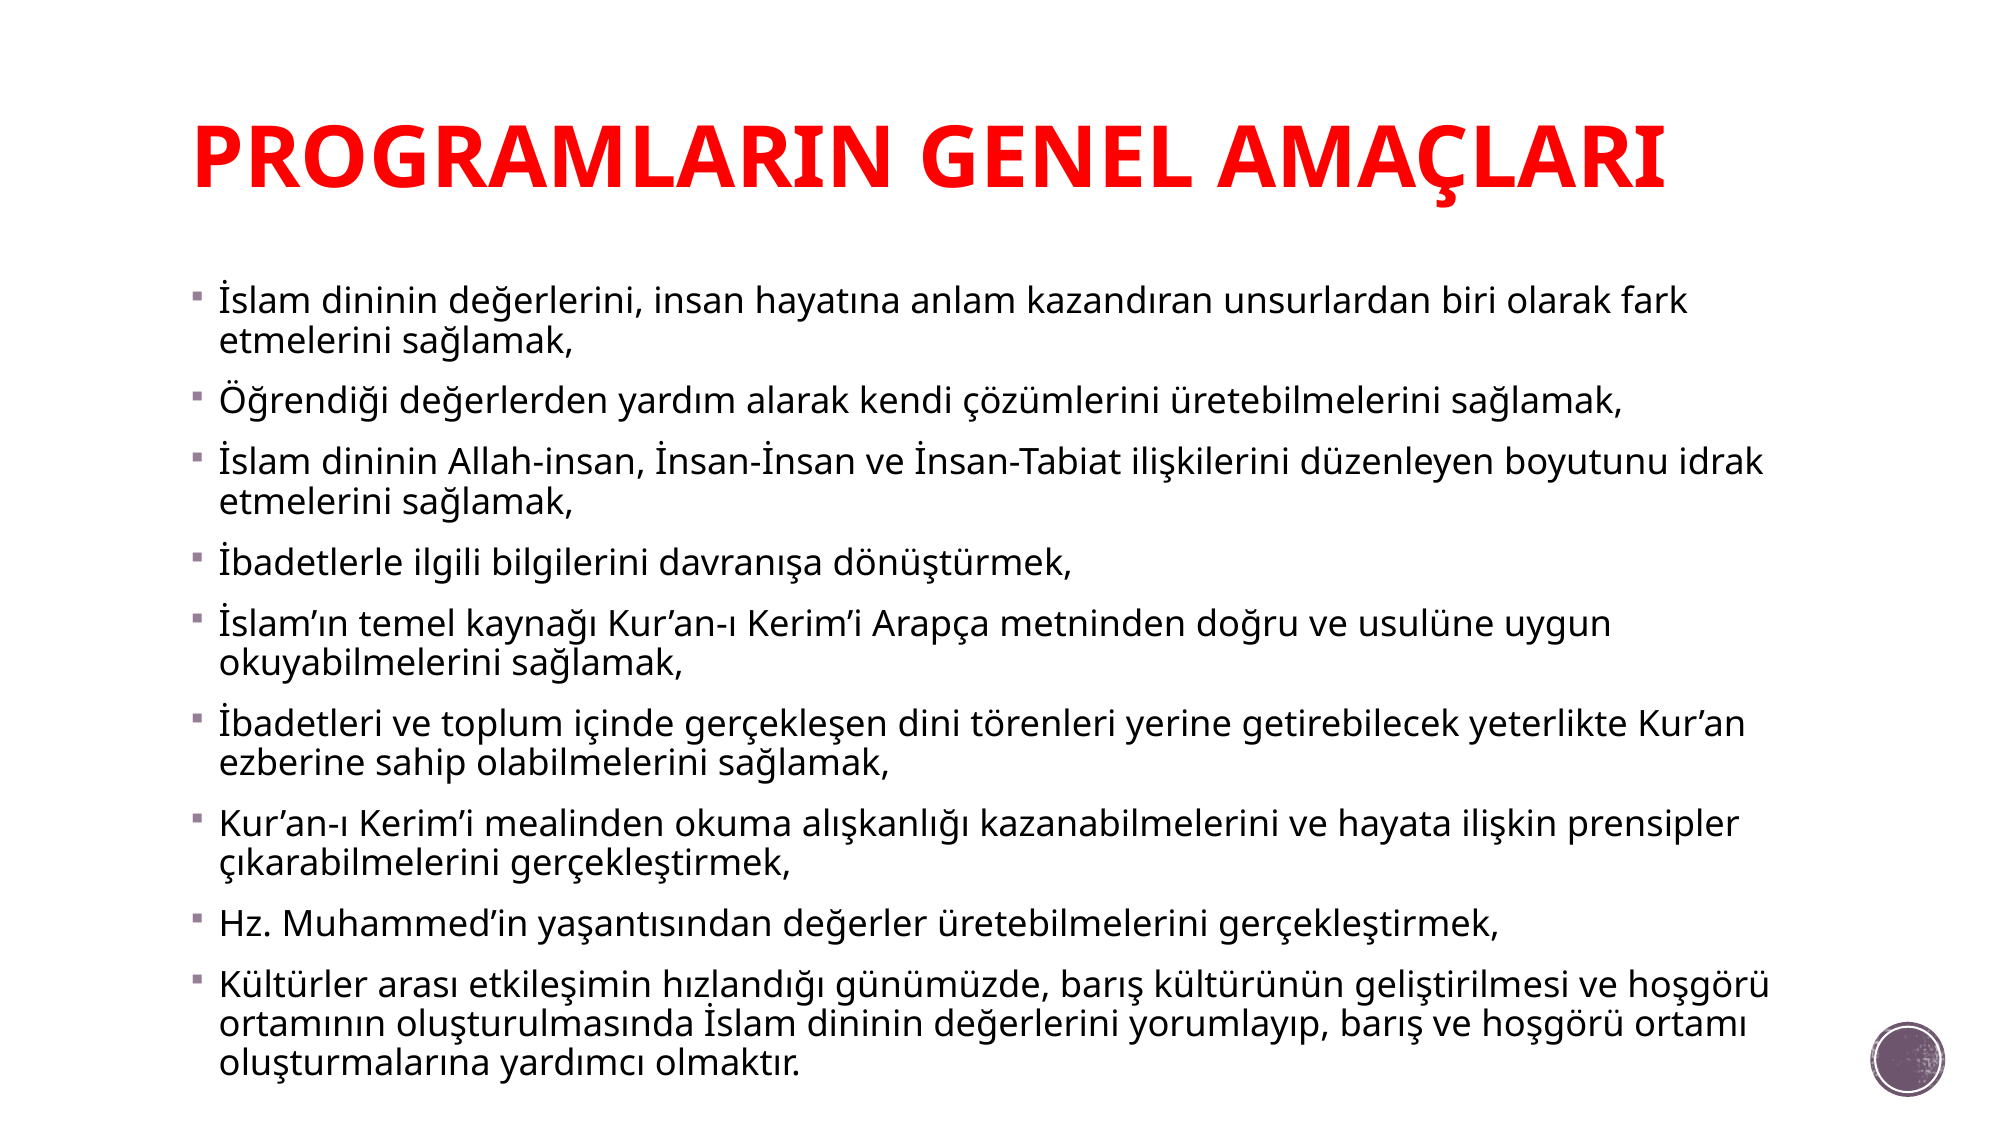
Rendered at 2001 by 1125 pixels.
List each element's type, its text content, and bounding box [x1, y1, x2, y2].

title PROGRAMLARIN GENEL AMAÇLARI [175, 79, 1826, 275]
list İslam dininin değerlerini, insan hayatına anlam kazandıran unsurlardan biri olarak fark etmelerini sağlamak, Öğrendiği değerlerden yardım alarak kendi çözümlerini üretebilmelerini sağlamak, İslam dininin Allah-insan, İnsan-İnsan ve İnsan-Tabiat ilişkilerini düzenleyen boyutunu idrak etmelerini sağlamak, İbadetlerle ilgili bilgilerini davranışa dönüştürmek, İslam’ın temel kaynağı Kur’an-ı Kerim’i Arapça metninden doğru ve usulüne uygun okuyabilmelerini sağlamak, İbadetleri ve toplum içinde gerçekleşen dini törenleri yerine getirebilecek yeterlikte Kur’an ezberine sahip olabilmelerini sağlamak, Kur’an-ı Kerim’i mealinden okuma alışkanlığı kazanabilmelerini ve hayata ilişkin prensipler çıkarabilmelerini gerçekleştirmek, Hz. Muhammed’in yaşantısından değerler üretebilmelerini gerçekleştirmek, Kültürler arası etkileşimin hızlandığı günümüzde, barış kültürünün geliştirilmesi ve hoşgörü ortamının oluşturulmasında İslam dininin değerlerini yorumlayıp, barış ve hoşgörü ortamı oluşturmalarına yardımcı olmaktır. [175, 275, 1826, 1092]
